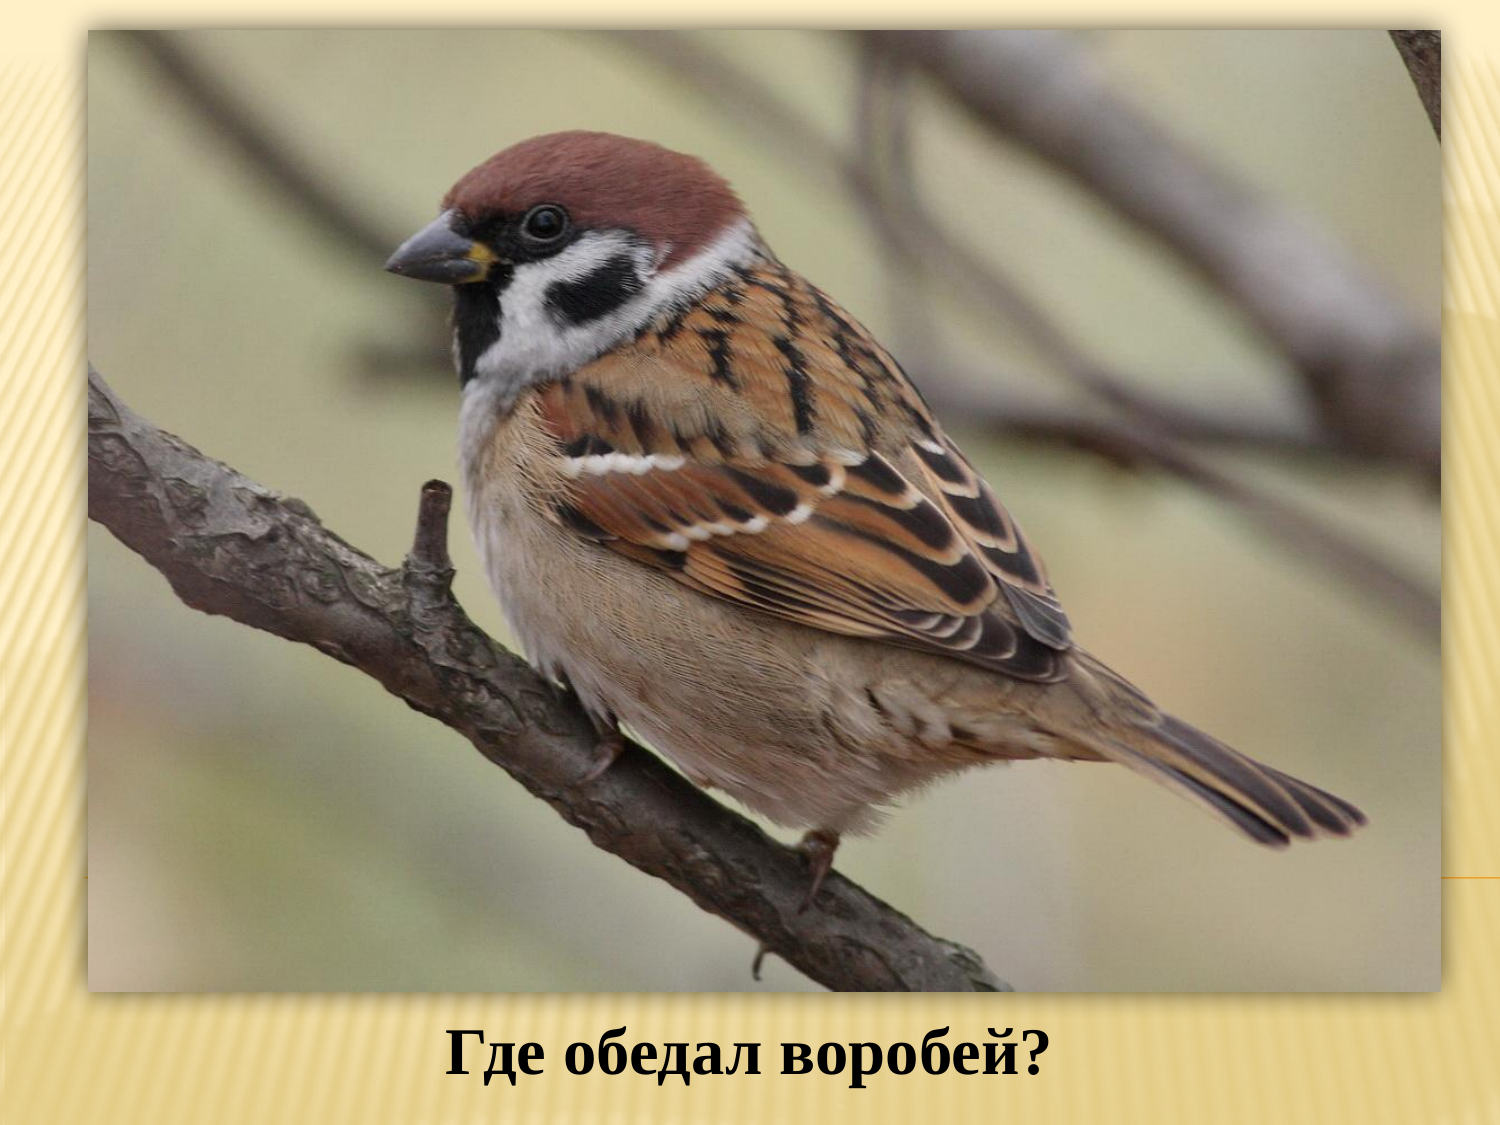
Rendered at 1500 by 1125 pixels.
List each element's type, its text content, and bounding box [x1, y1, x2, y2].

text_box Где обедал воробей? [64, 1000, 1436, 1095]
picture [88, 30, 1441, 993]
